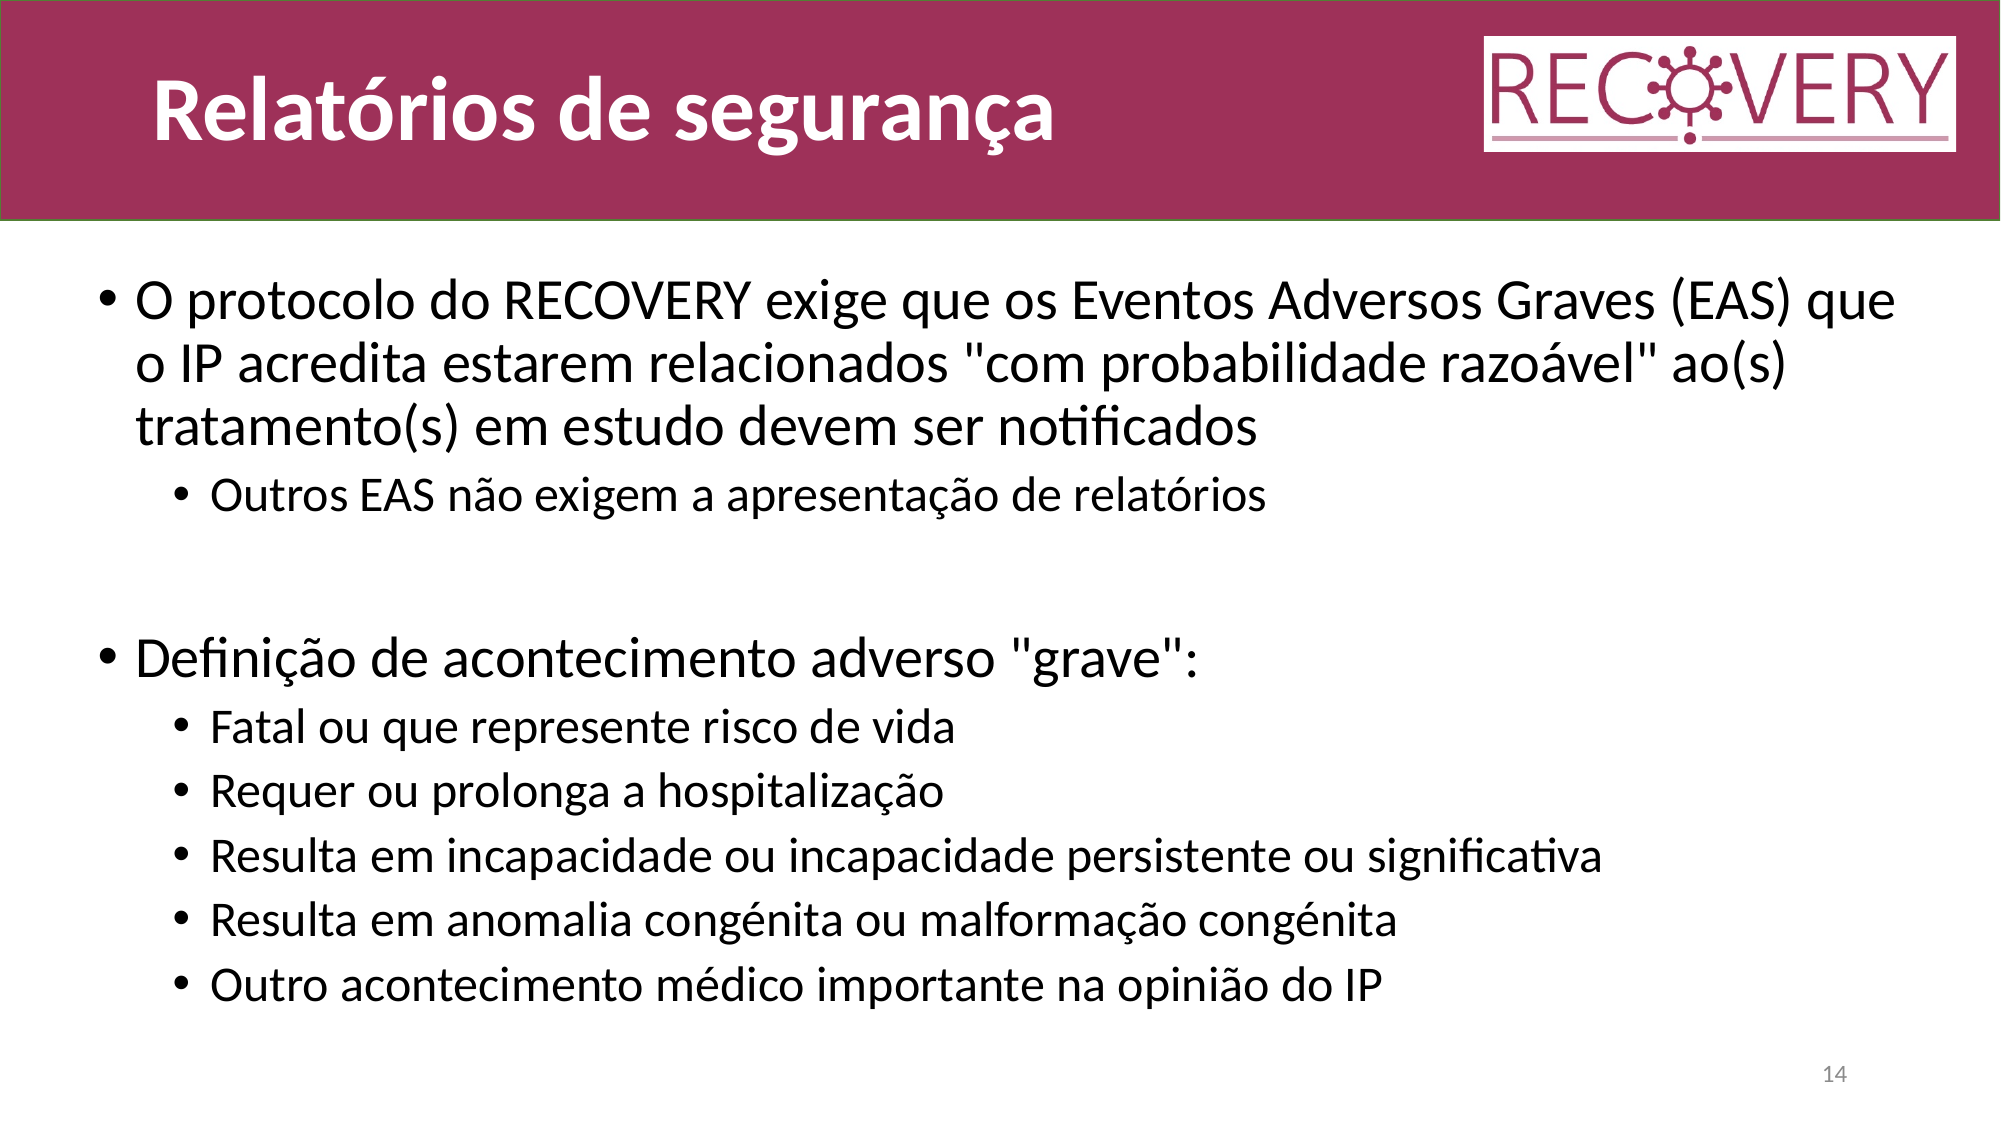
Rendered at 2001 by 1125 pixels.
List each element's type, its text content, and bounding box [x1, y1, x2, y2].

list O protocolo do RECOVERY exige que os Eventos Adversos Graves (EAS) que o IP acredita estarem relacionados "com probabilidade razoável" ao(s) tratamento(s) em estudo devem ser notificados Outros EAS não exigem a apresentação de relatórios Definição de acontecimento adverso "grave": Fatal ou que represente risco de vida Requer ou prolonga a hospitalização Resulta em incapacidade ou incapacidade persistente ou significativa Resulta em anomalia congénita ou malformação congénita Outro acontecimento médico importante na opinião do IP [82, 261, 1917, 1014]
title Relatórios de segurança [137, 2, 1863, 220]
picture [1863, 36, 1957, 152]
slide_number 14 [1412, 1042, 1863, 1103]
